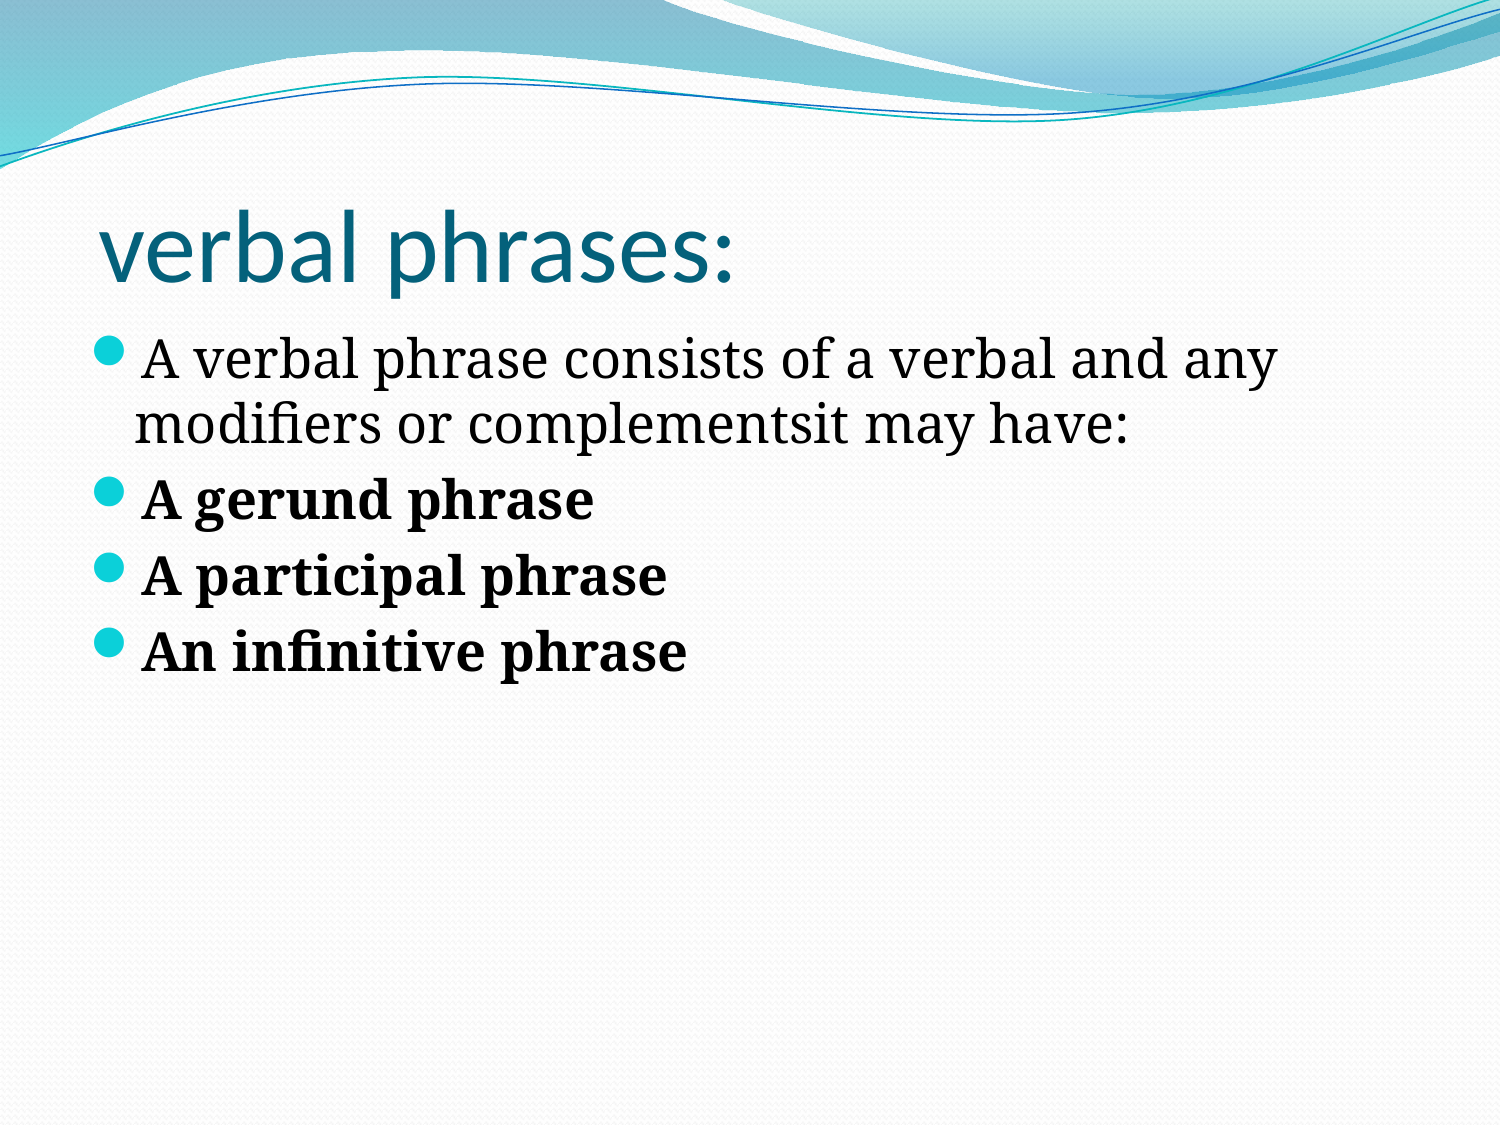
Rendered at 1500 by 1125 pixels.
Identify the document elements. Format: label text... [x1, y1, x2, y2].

title verbal phrases: [75, 115, 1425, 303]
list A verbal phrase consists of a verbal and any modifiers or complementsit may have: A gerund phrase A participal phrase An infinitive phrase [75, 317, 1425, 1038]
